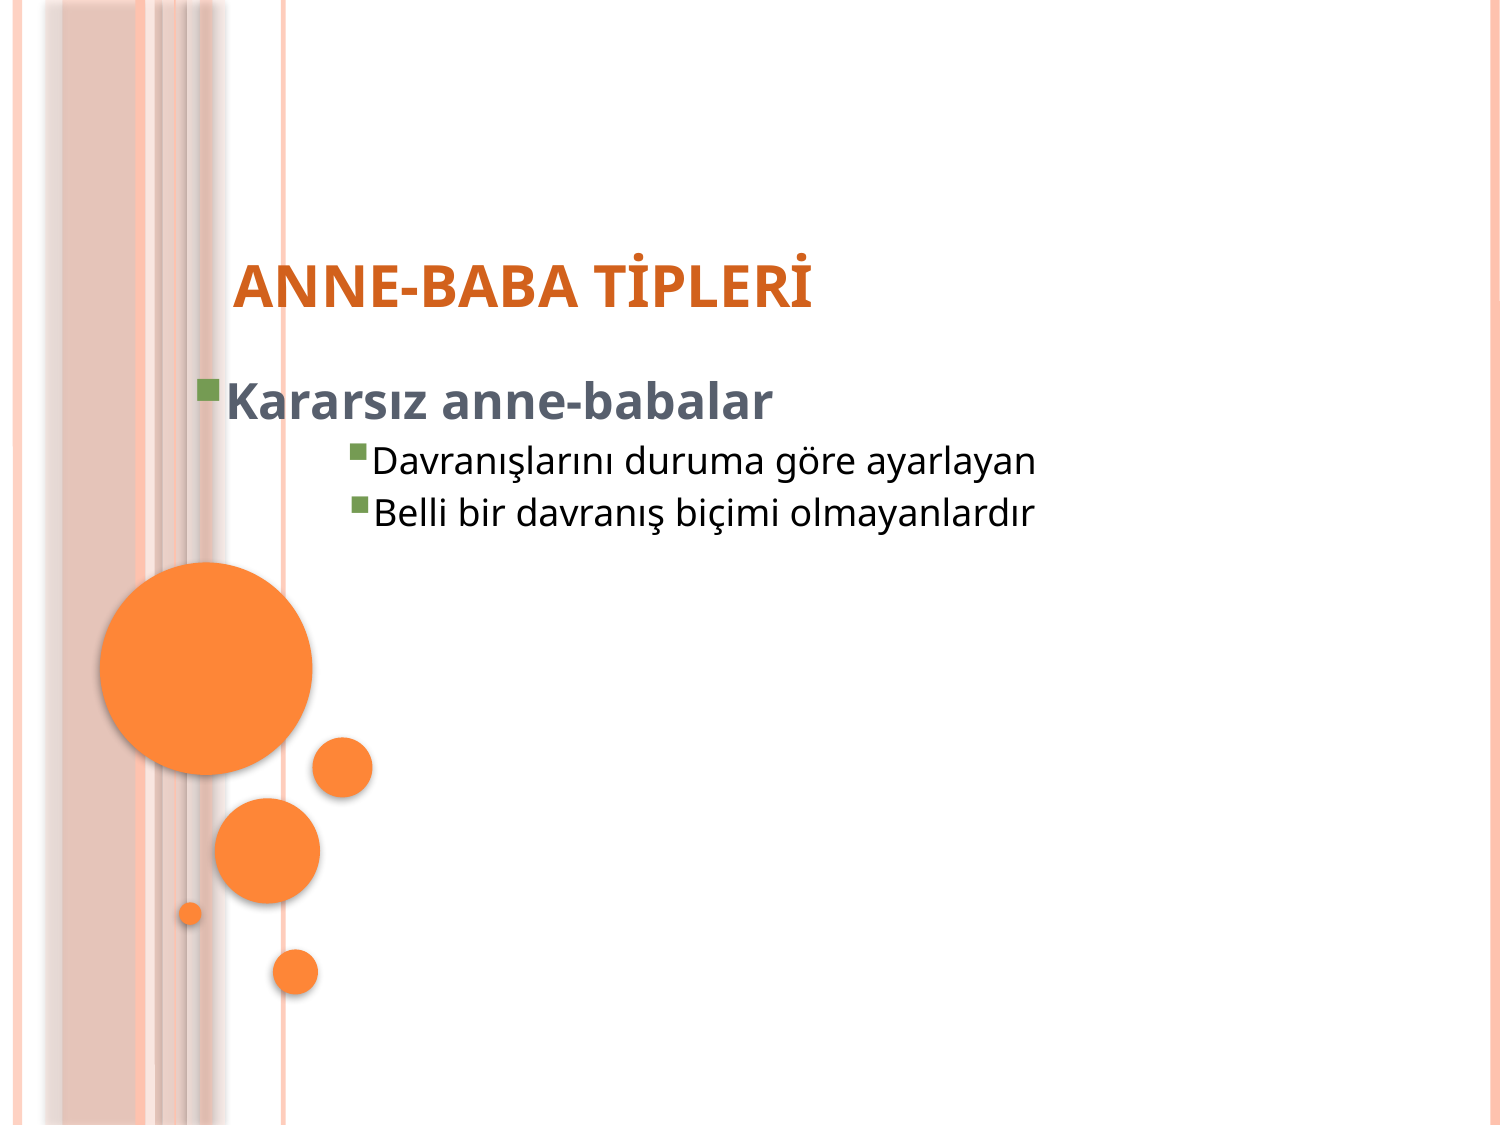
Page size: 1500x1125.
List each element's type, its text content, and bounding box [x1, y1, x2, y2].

subtitle Kararsız anne-babalar Davranışlarını duruma göre ayarlayan Belli bir davranış biçimi olmayanlardır [176, 361, 1057, 949]
title Anne-Baba tipleri [218, 138, 1100, 327]
